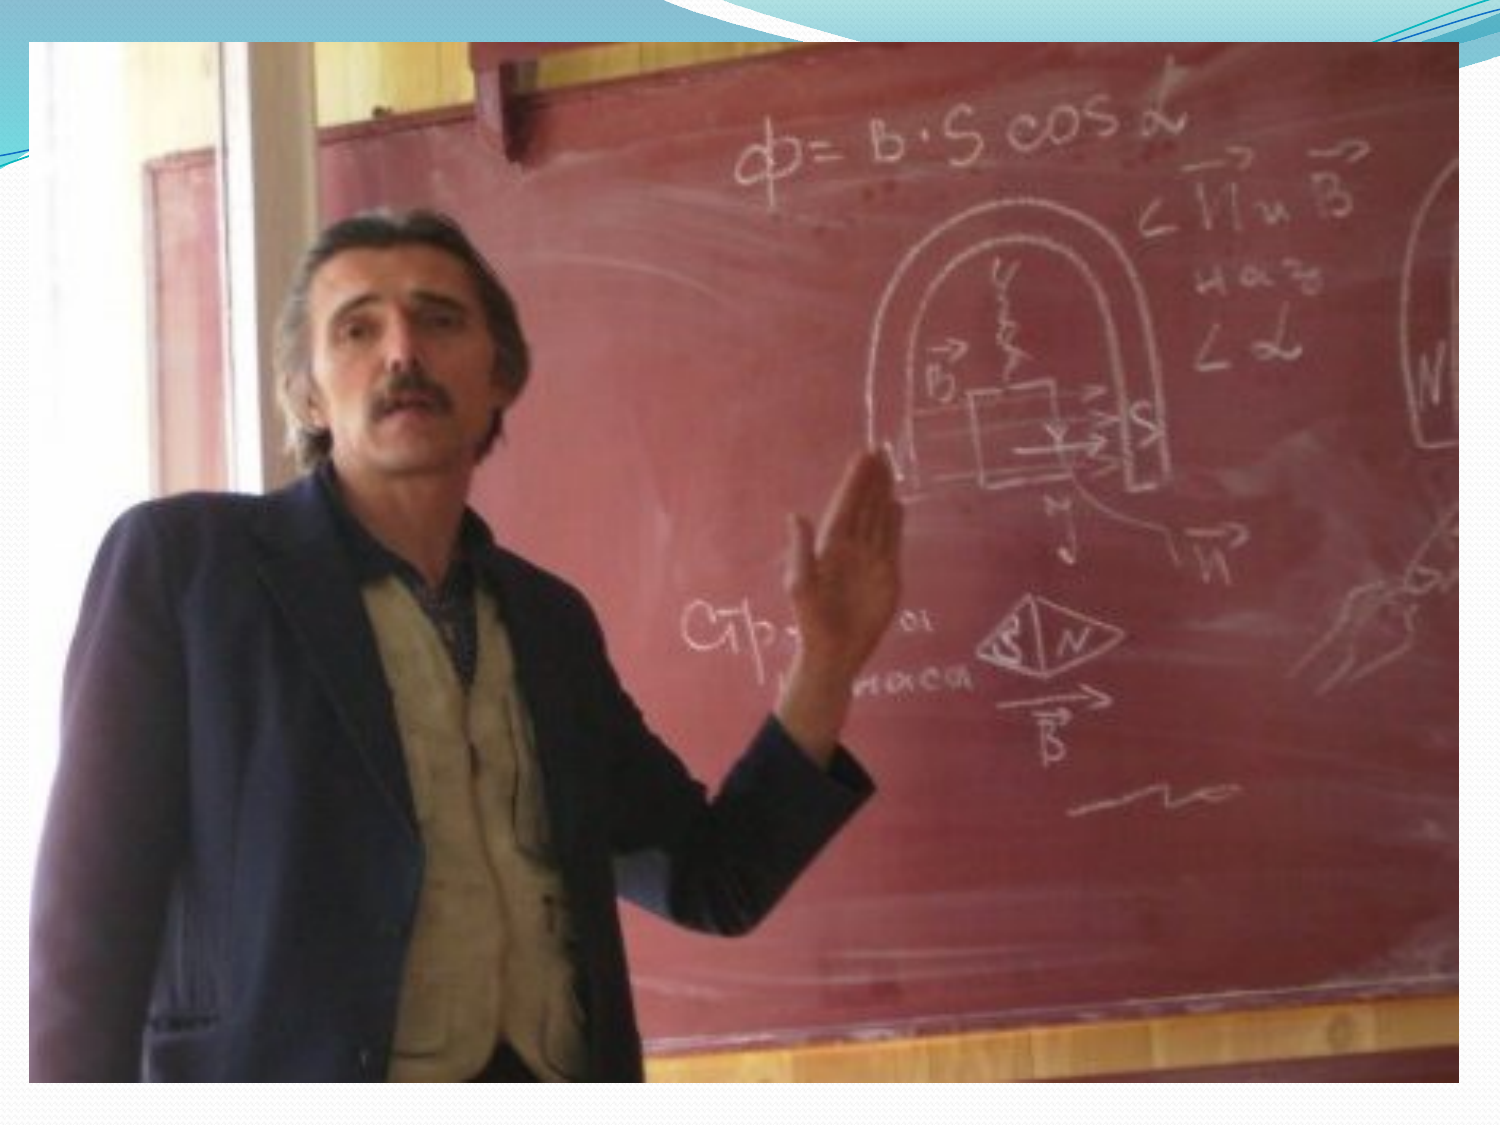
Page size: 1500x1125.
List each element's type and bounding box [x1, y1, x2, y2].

list [29, 42, 1459, 1083]
